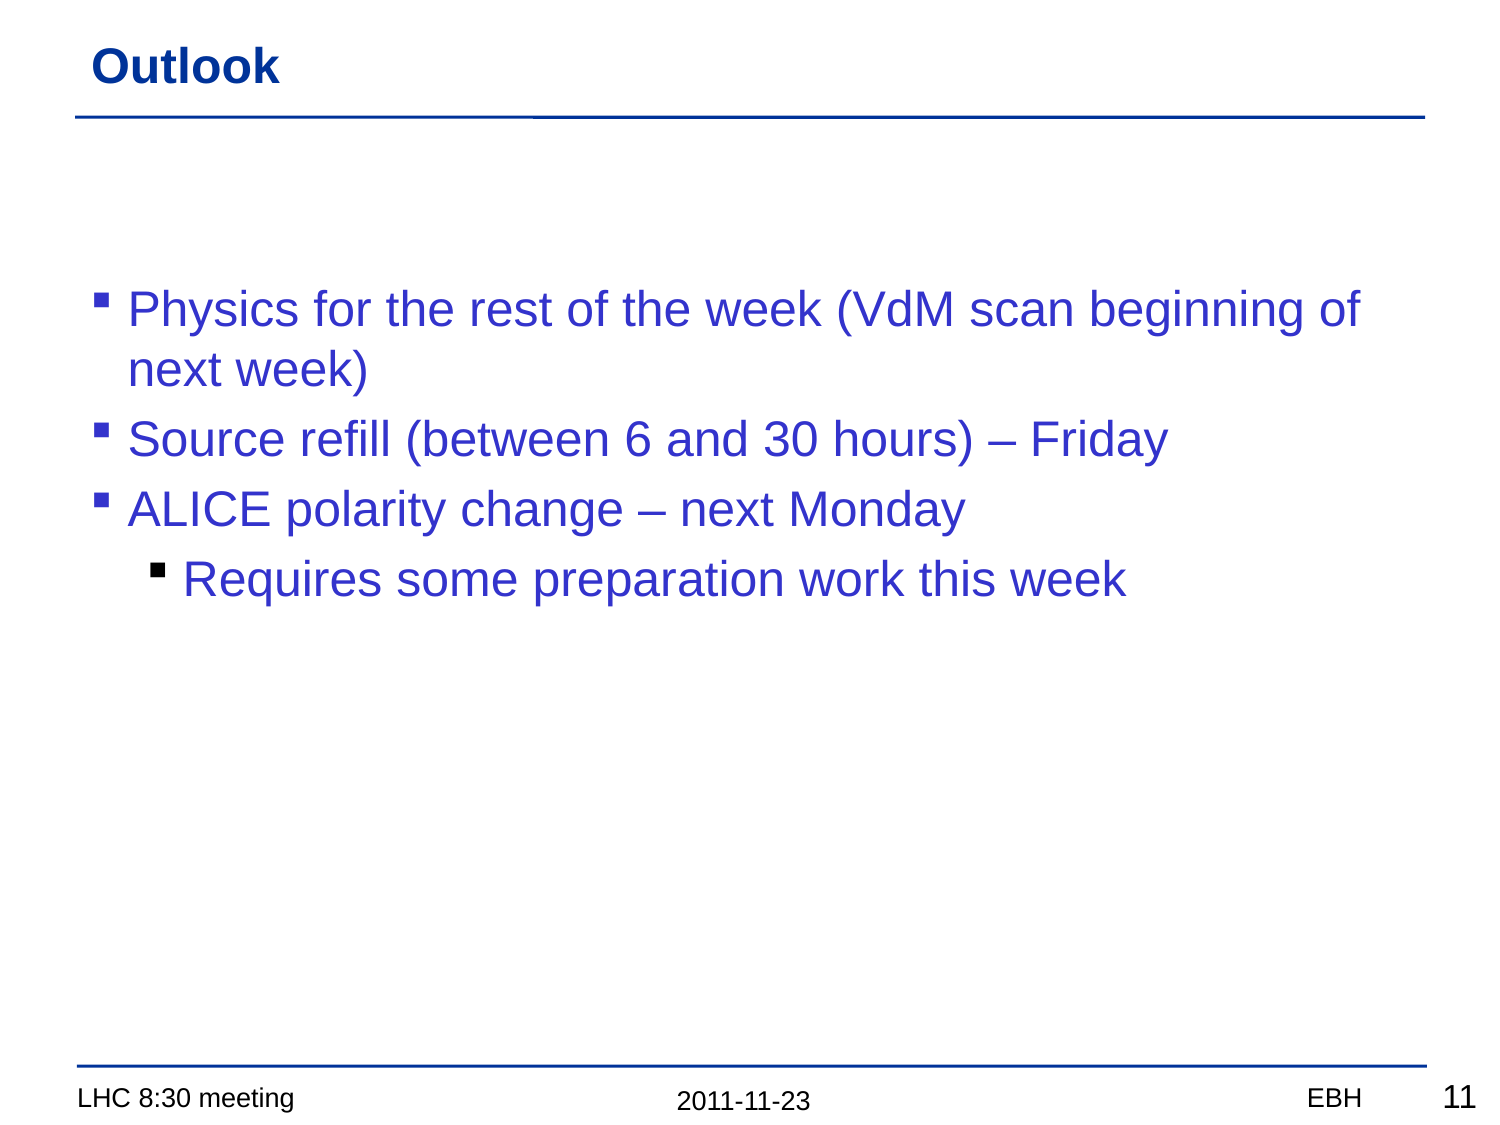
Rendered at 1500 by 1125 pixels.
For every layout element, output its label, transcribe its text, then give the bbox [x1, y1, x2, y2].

list Physics for the rest of the week (VdM scan beginning of next week) Source refill (between 6 and 30 hours) – Friday ALICE polarity change – next Monday Requires some preparation work this week [74, 128, 1426, 1054]
title Outlook [75, 12, 1425, 116]
